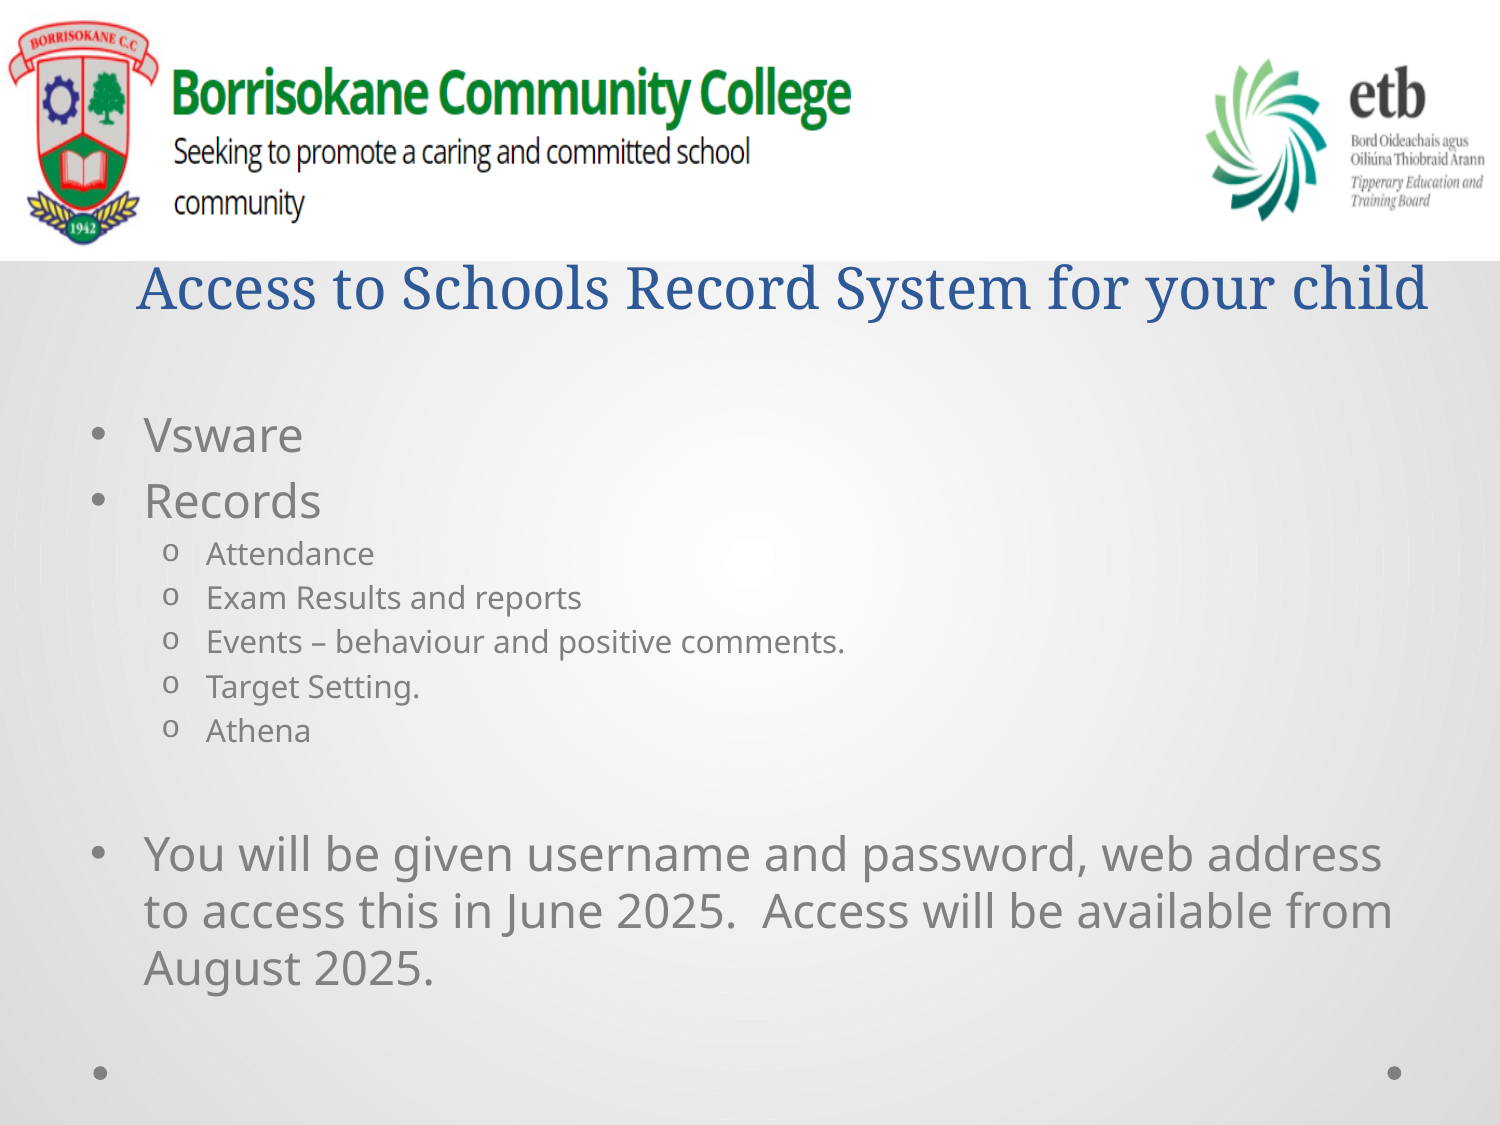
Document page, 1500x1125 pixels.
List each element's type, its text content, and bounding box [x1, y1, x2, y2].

list Vsware Records Attendance Exam Results and reports Events – behaviour and positive comments. Target Setting. Athena You will be given username and password, web address to access this in June 2025. Access will be available from August 2025. [75, 397, 1425, 1005]
title Access to Schools Record System for your child [108, 269, 1459, 329]
picture [0, 0, 1500, 261]
